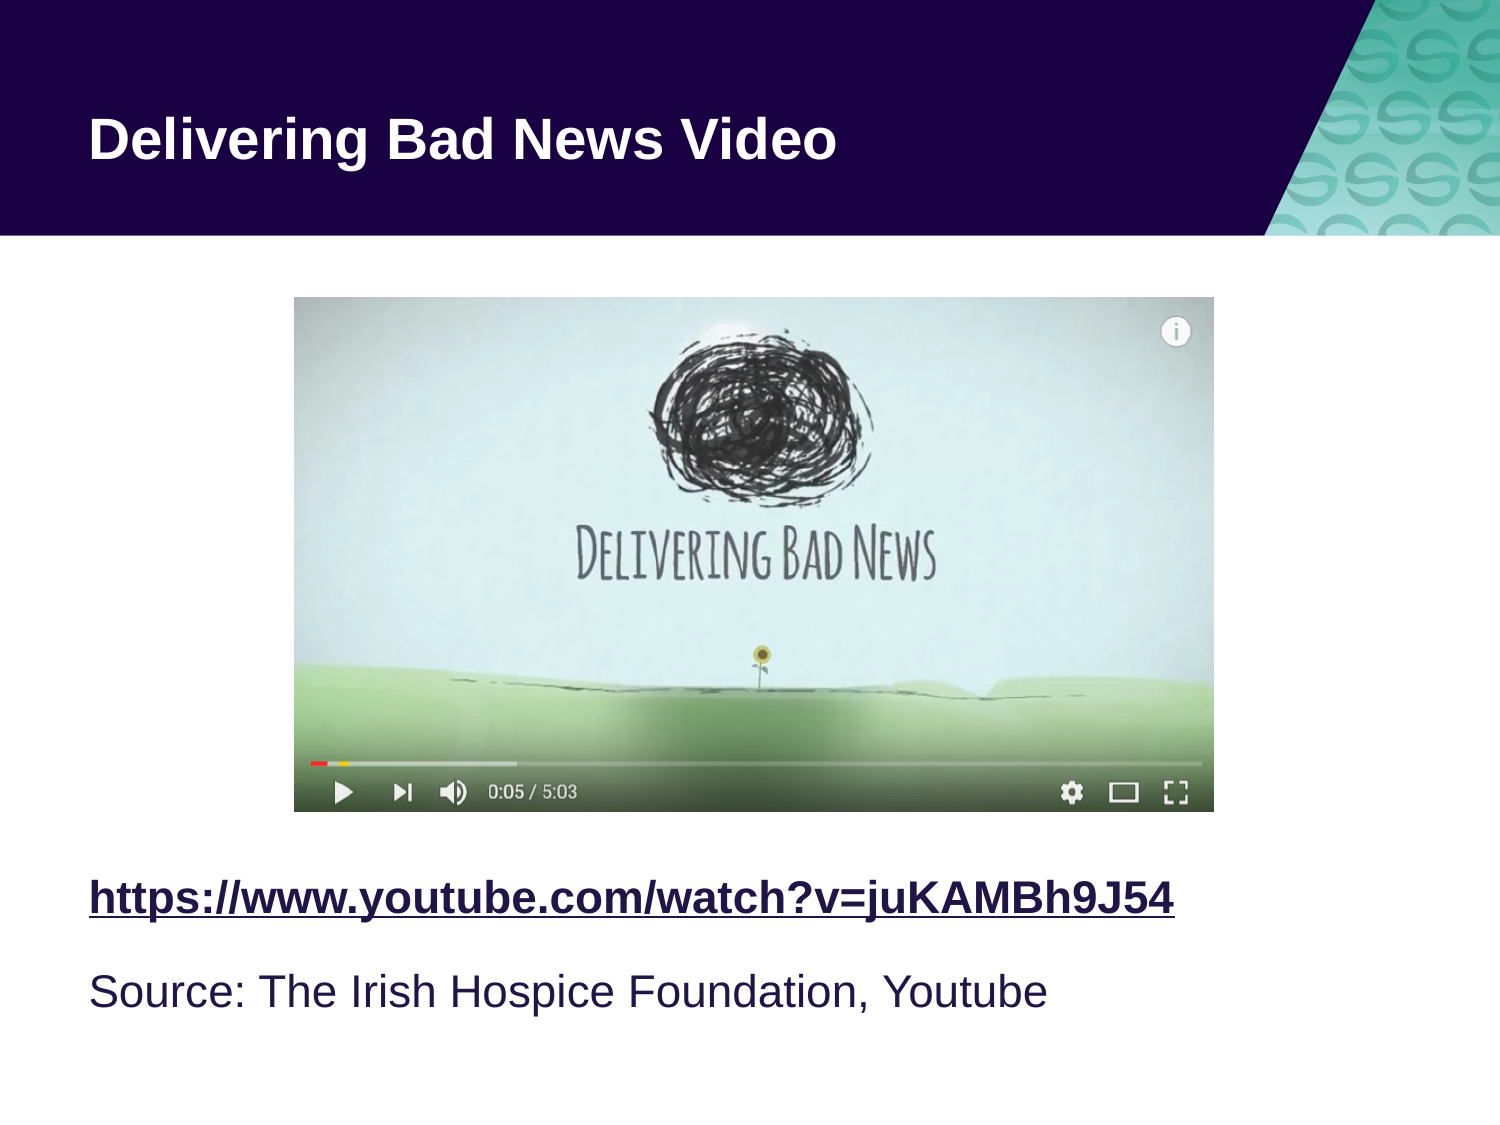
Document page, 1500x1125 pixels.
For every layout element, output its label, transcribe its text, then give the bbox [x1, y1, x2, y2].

title Delivering Bad News Video [88, 44, 1270, 222]
list https://www.youtube.com/watch?v=juKAMBh9J54 Source: The Irish Hospice Foundation, Youtube [88, 862, 1441, 1062]
picture [0, 0, 1500, 1125]
